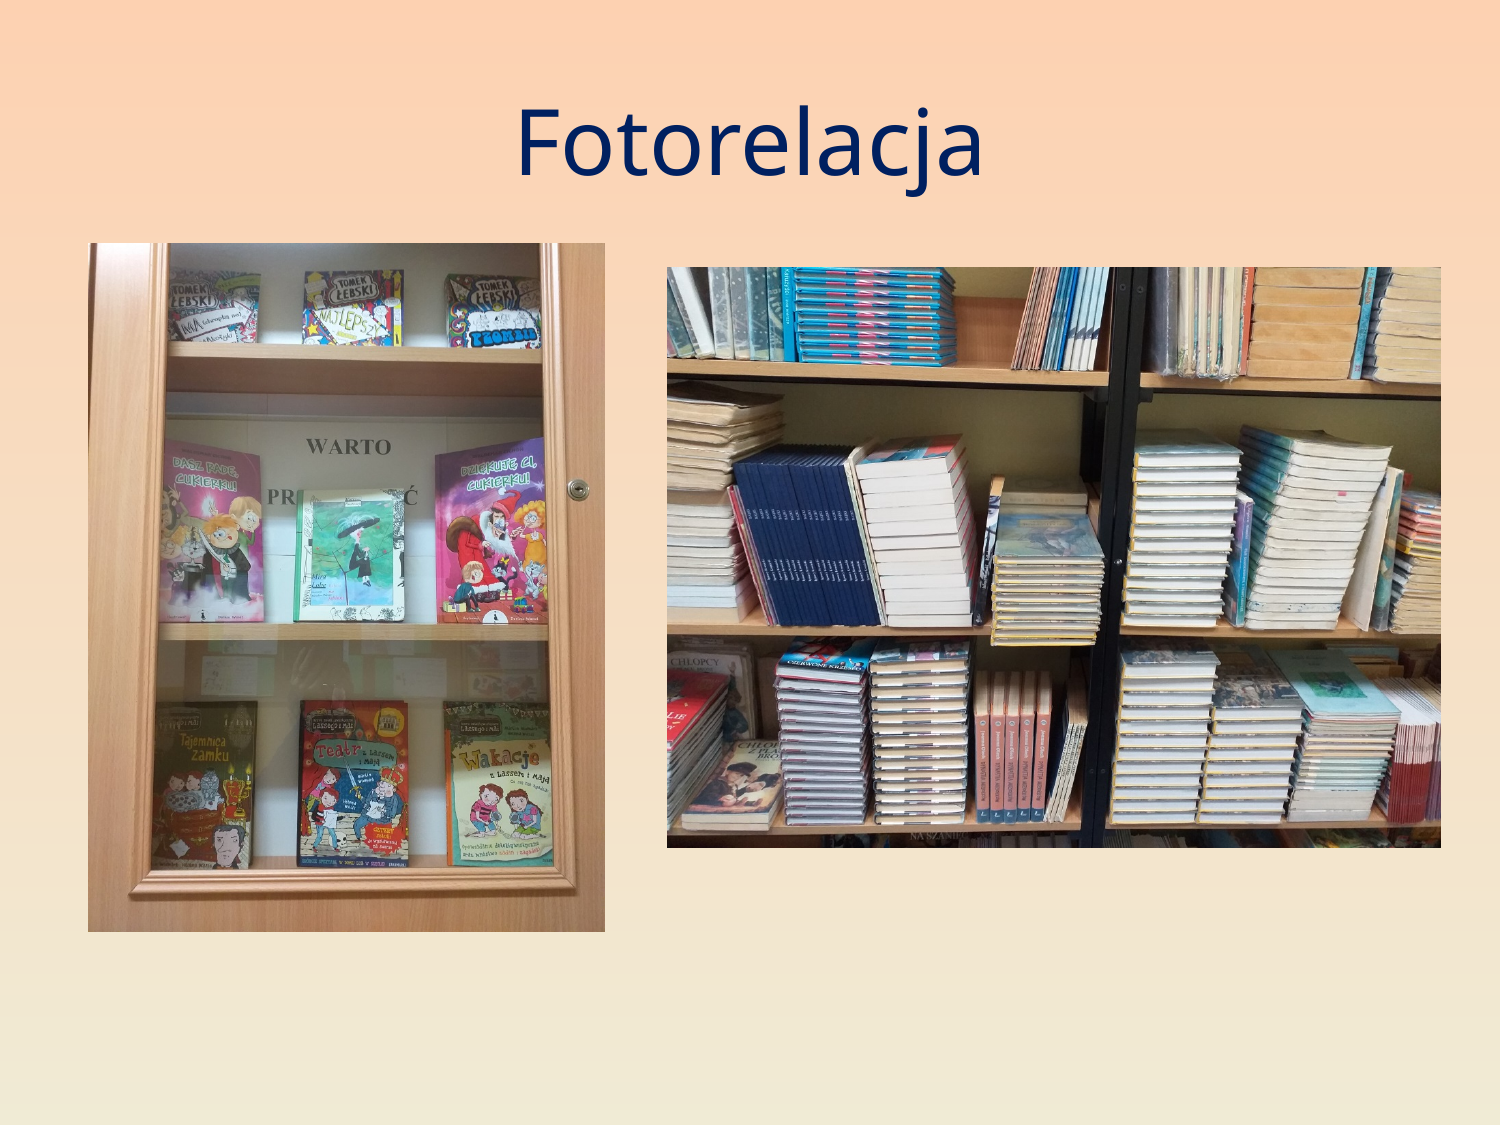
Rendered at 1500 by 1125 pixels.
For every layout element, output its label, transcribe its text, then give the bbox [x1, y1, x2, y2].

picture [666, 266, 1442, 848]
picture [88, 243, 606, 933]
title Fotorelacja [75, 45, 1425, 233]
